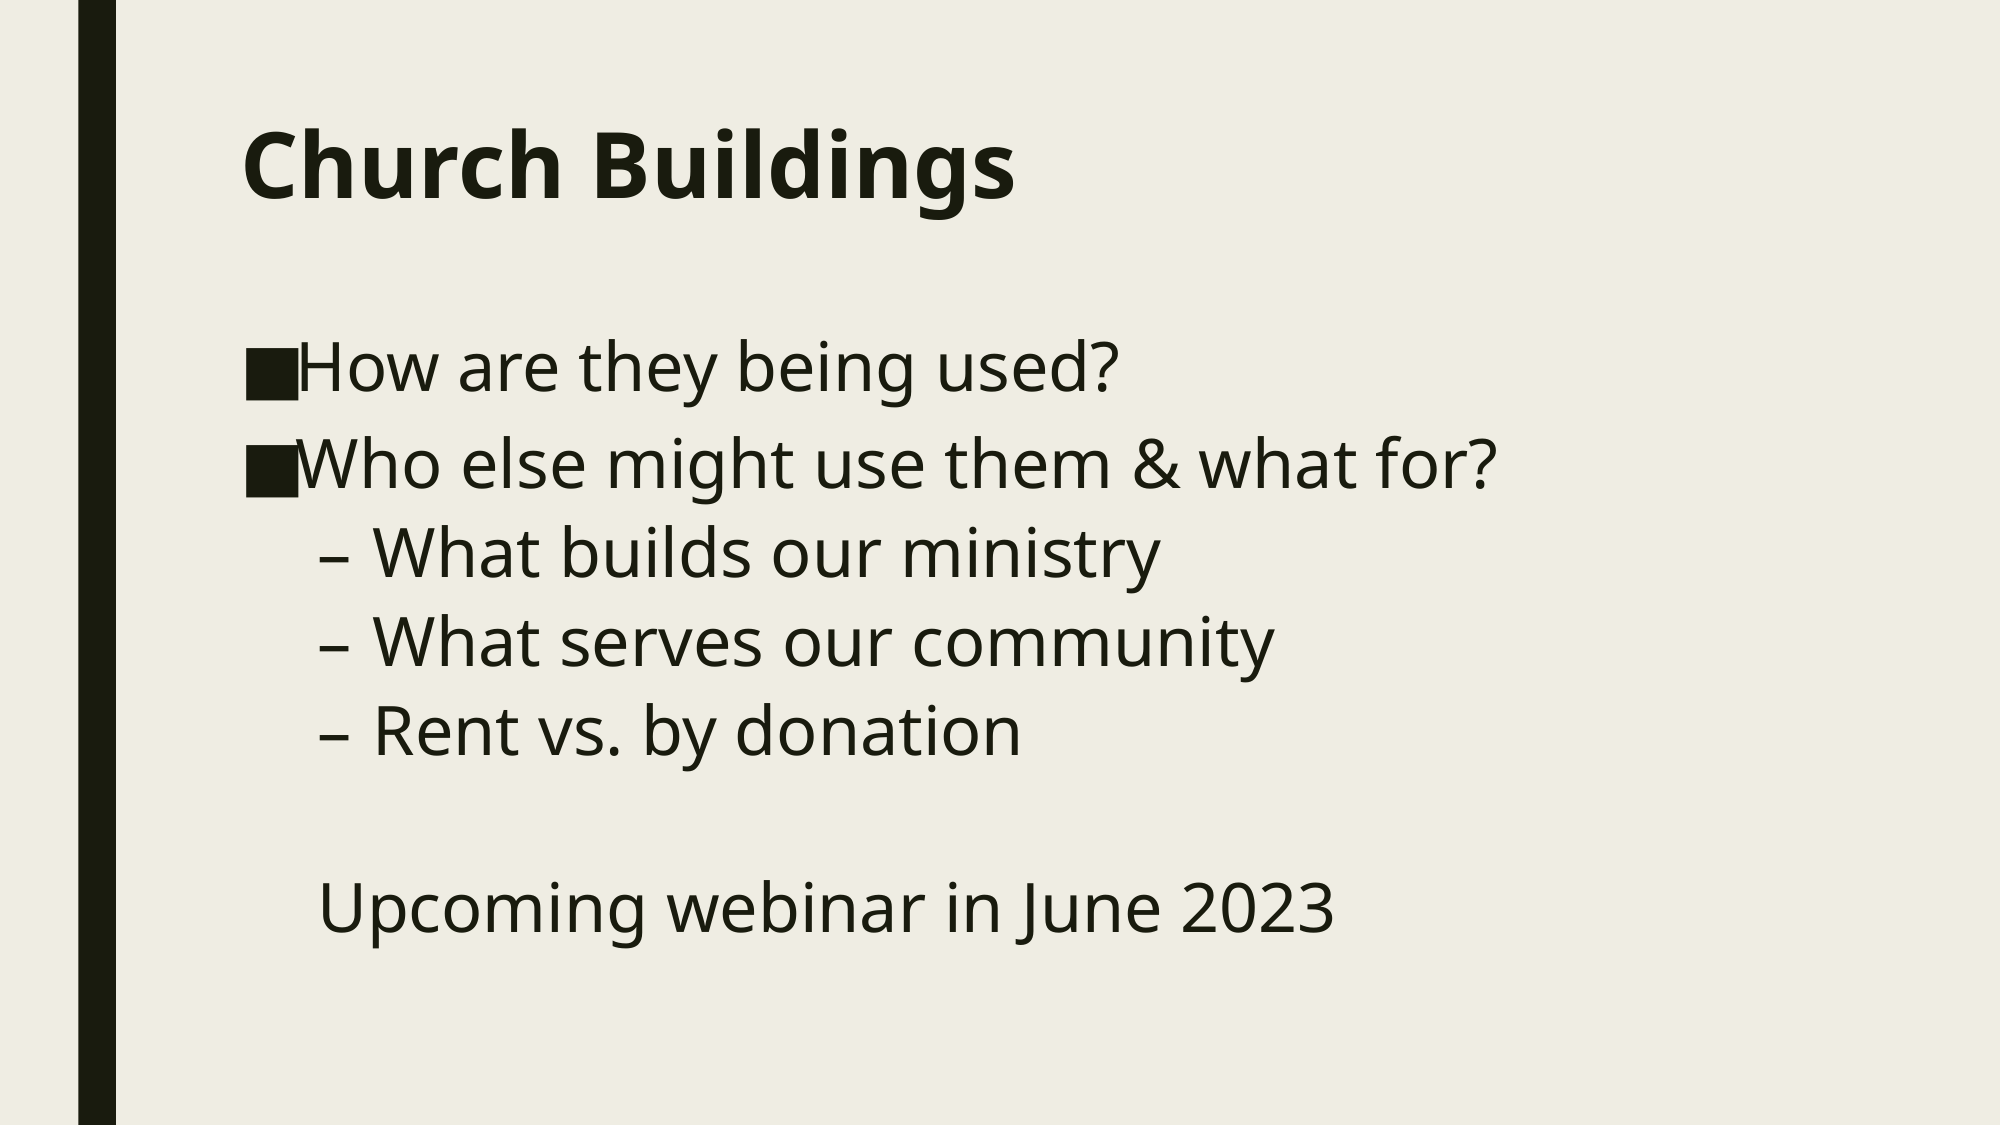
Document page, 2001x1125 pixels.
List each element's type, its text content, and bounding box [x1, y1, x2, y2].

list How are they being used? Who else might use them & what for? What builds our ministry What serves our community Rent vs. by donation Upcoming webinar in June 2023 [225, 357, 1800, 963]
title Church Buildings [225, 112, 1800, 357]
